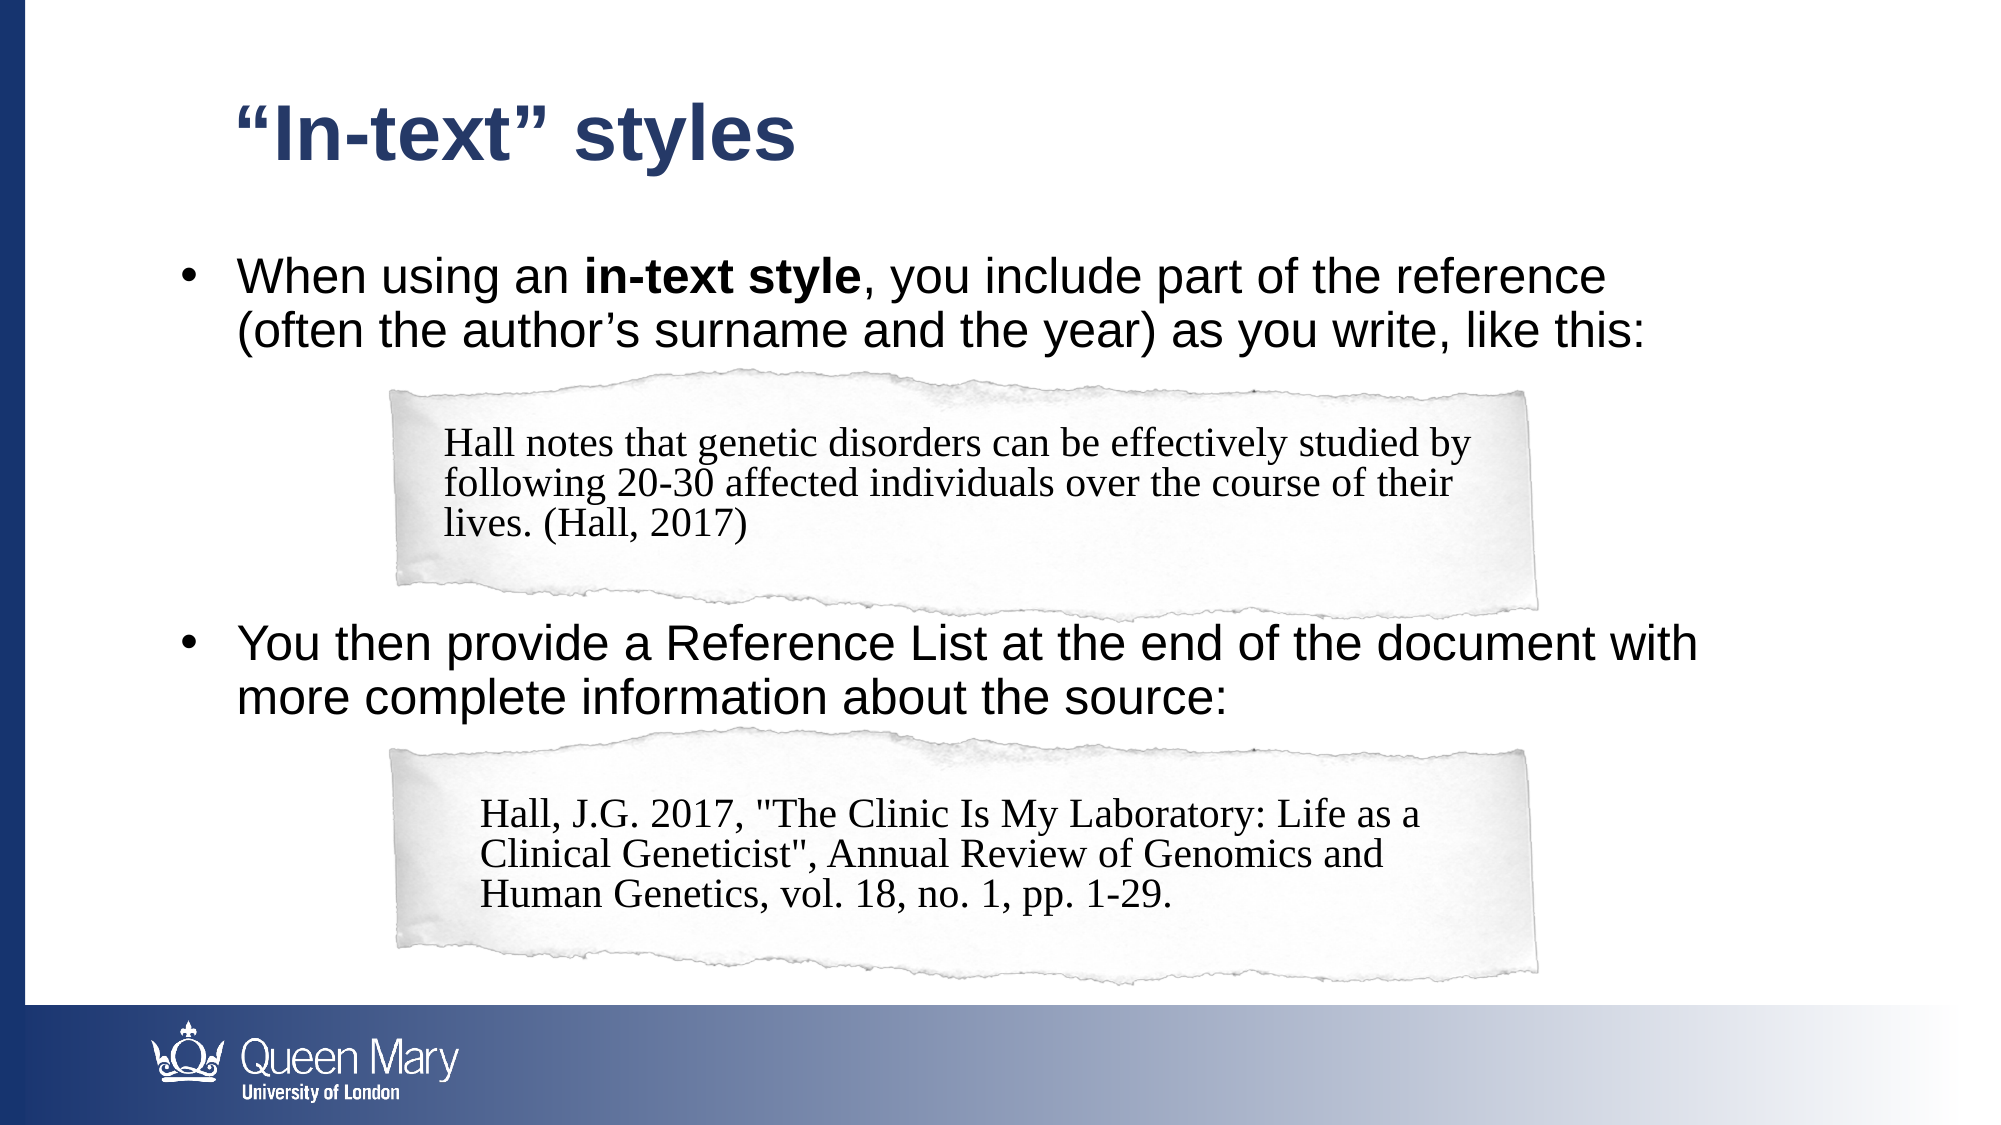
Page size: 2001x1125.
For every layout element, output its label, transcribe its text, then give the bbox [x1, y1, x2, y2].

picture [151, 1020, 459, 1103]
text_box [387, 349, 1542, 636]
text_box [387, 707, 1542, 999]
list “In-text” styles [219, 85, 976, 230]
list When using an in-text style, you include part of the reference (often the author’s surname and the year) as you write, like this: You then provide a Reference List at the end of the document with more complete information about the source: [165, 242, 1764, 579]
